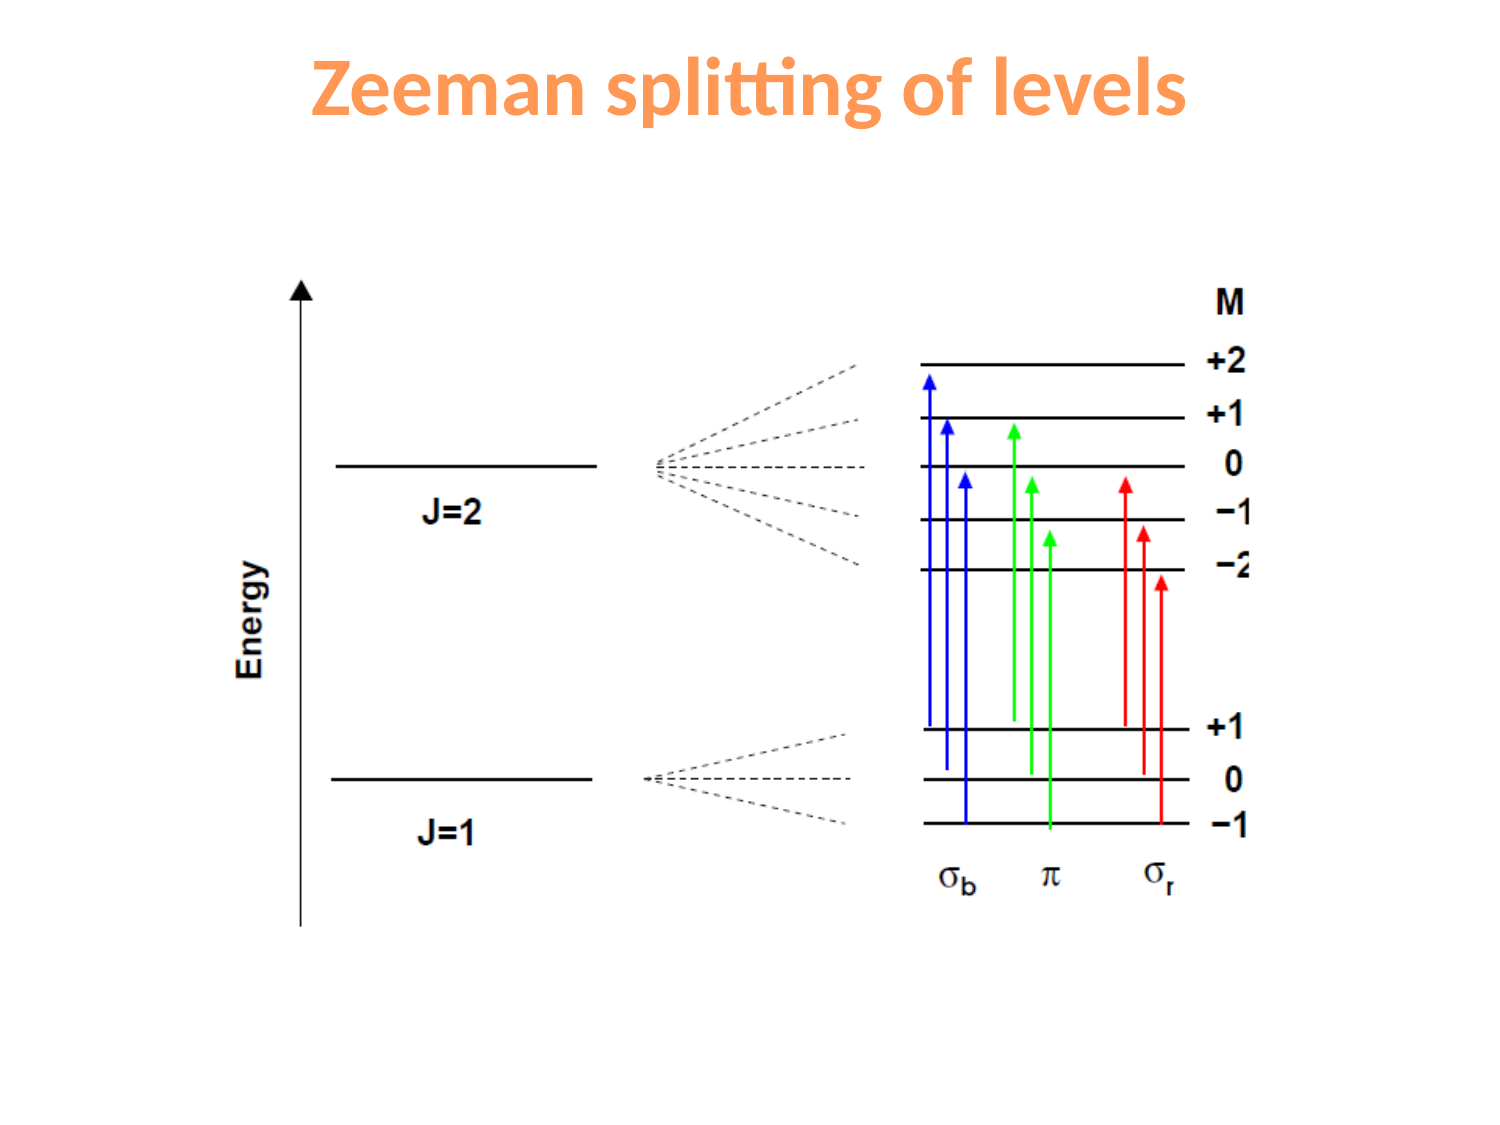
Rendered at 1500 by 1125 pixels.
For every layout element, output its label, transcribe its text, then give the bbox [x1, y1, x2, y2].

text_box Zeeman splitting of levels [0, 24, 1500, 200]
picture [124, 221, 1404, 963]
